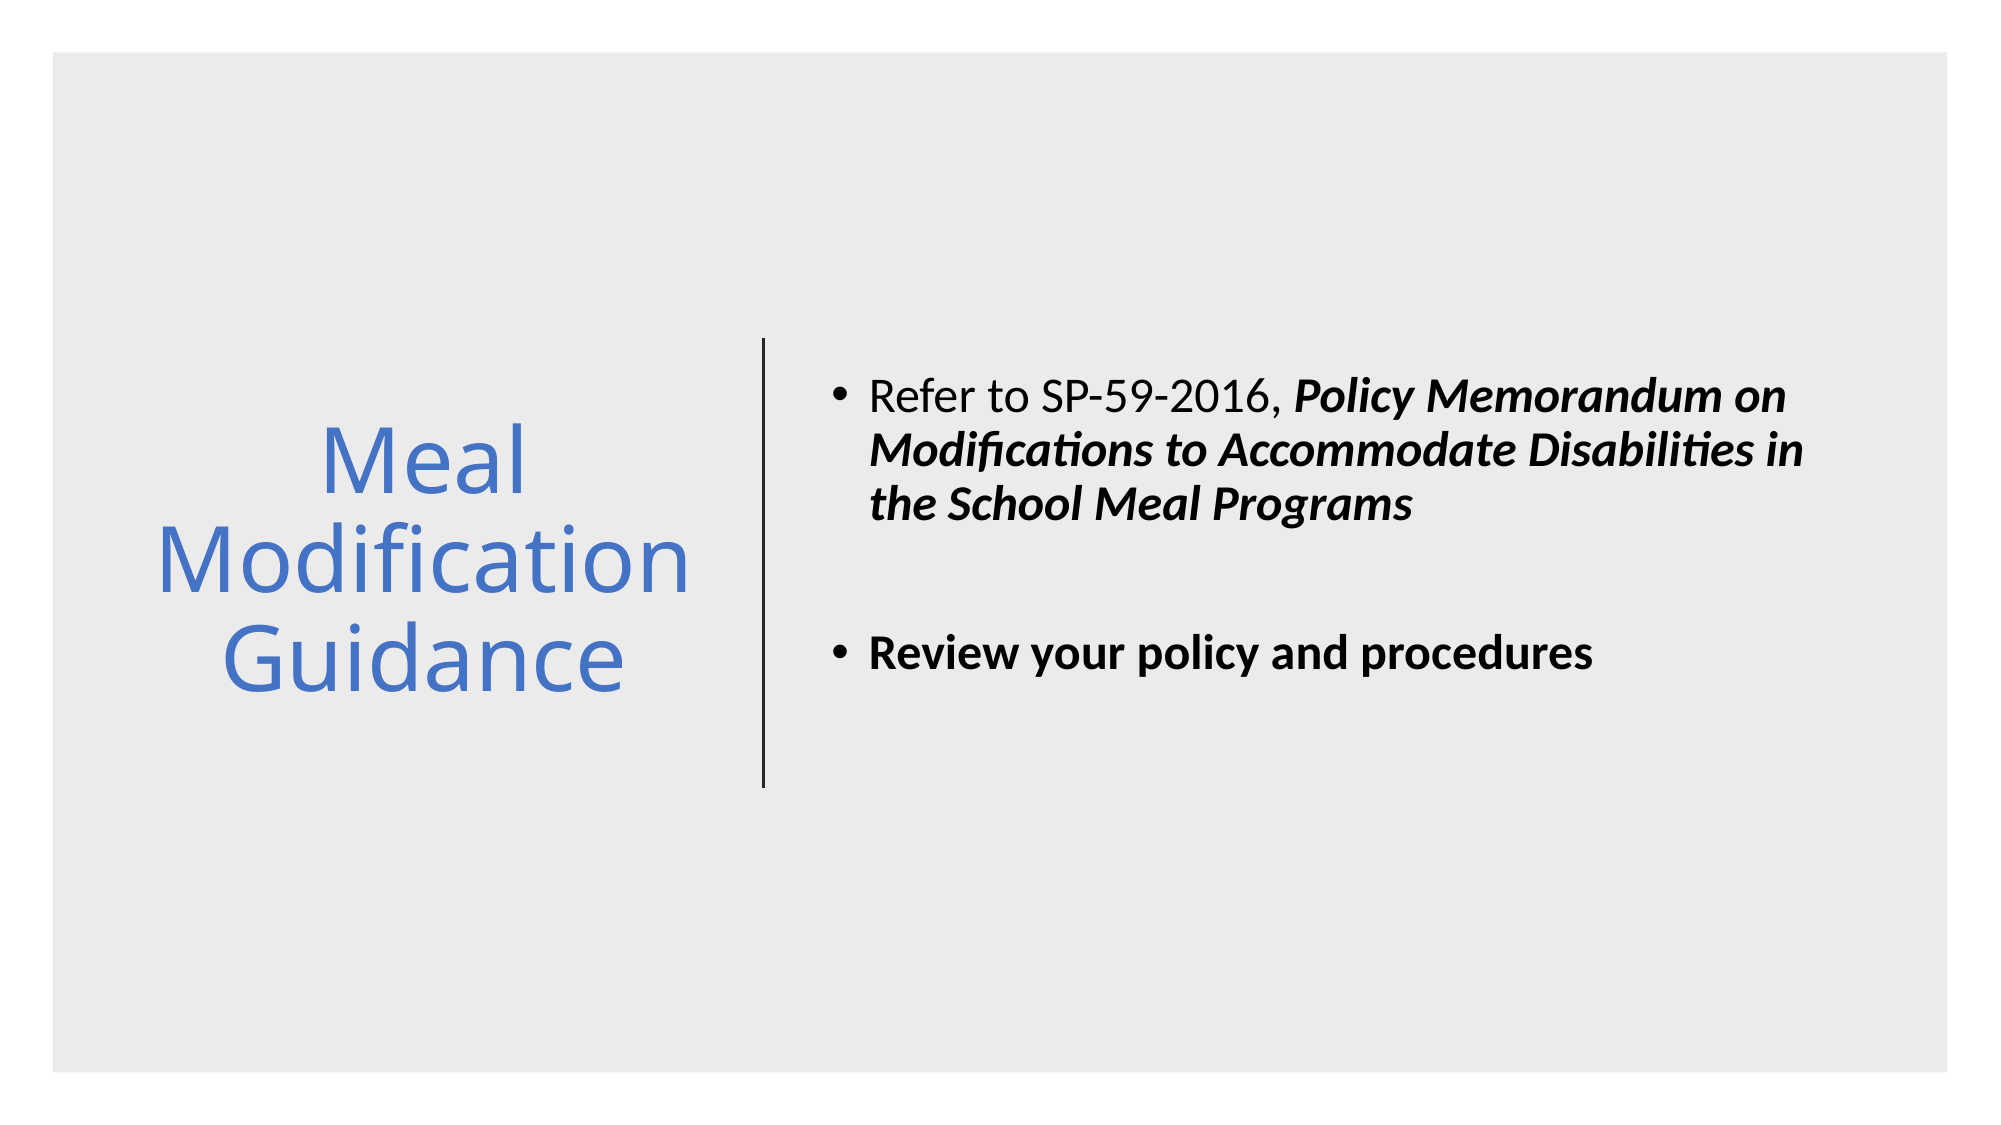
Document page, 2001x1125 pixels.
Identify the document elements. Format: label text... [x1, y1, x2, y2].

title Meal Modification Guidance [137, 158, 711, 967]
text_box [52, 51, 1948, 1073]
list Refer to SP-59-2016, Policy Memorandum on Modifications to Accommodate Disabilities in the School Meal Programs Review your policy and procedures [816, 158, 1863, 967]
